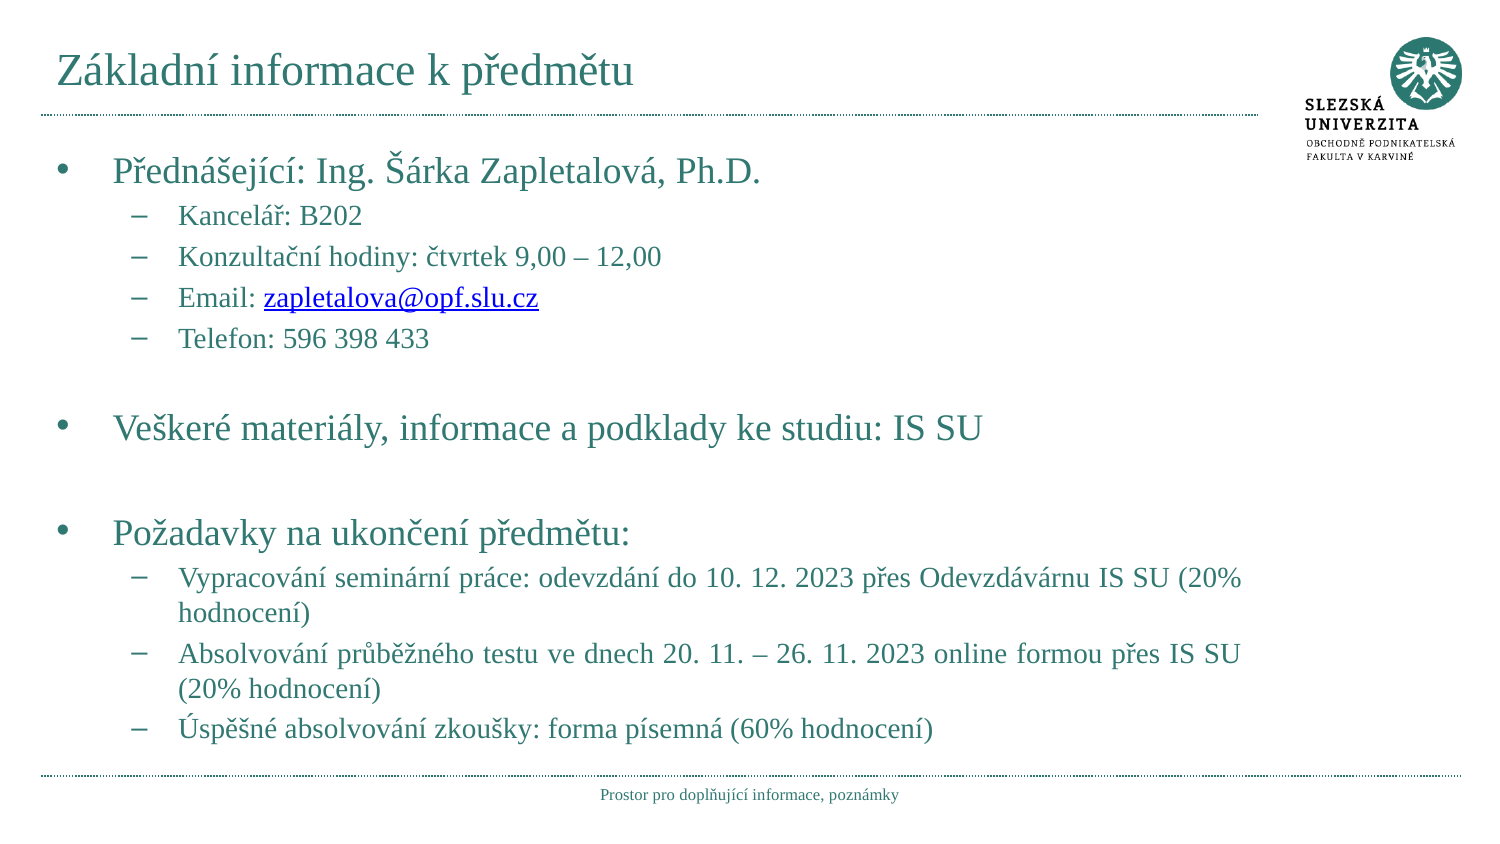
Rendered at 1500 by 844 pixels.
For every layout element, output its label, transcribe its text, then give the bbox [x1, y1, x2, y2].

title Základní informace k předmětu [41, 32, 1282, 116]
text_box Prostor pro doplňující informace, poznámky [442, 776, 1058, 811]
picture [1305, 37, 1462, 160]
text_box Přednášející: Ing. Šárka Zapletalová, Ph.D. Kancelář: B202 Konzultační hodiny: čtvrtek 9,00 – 12,00 Email: zapletalova@opf.slu.cz Telefon: 596 398 433 Veškeré materiály, informace a podklady ke studiu: IS SU Požadavky na ukončení předmětu: Vypracování seminární práce: odevzdání do 10. 12. 2023 přes Odevzdávárnu IS SU (20% hodnocení) Absolvování průběžného testu ve dnech 20. 11. – 26. 11. 2023 online formou přes IS SU (20% hodnocení) Úspěšné absolvování zkoušky: forma písemná (60% hodnocení) [41, 138, 1258, 647]
